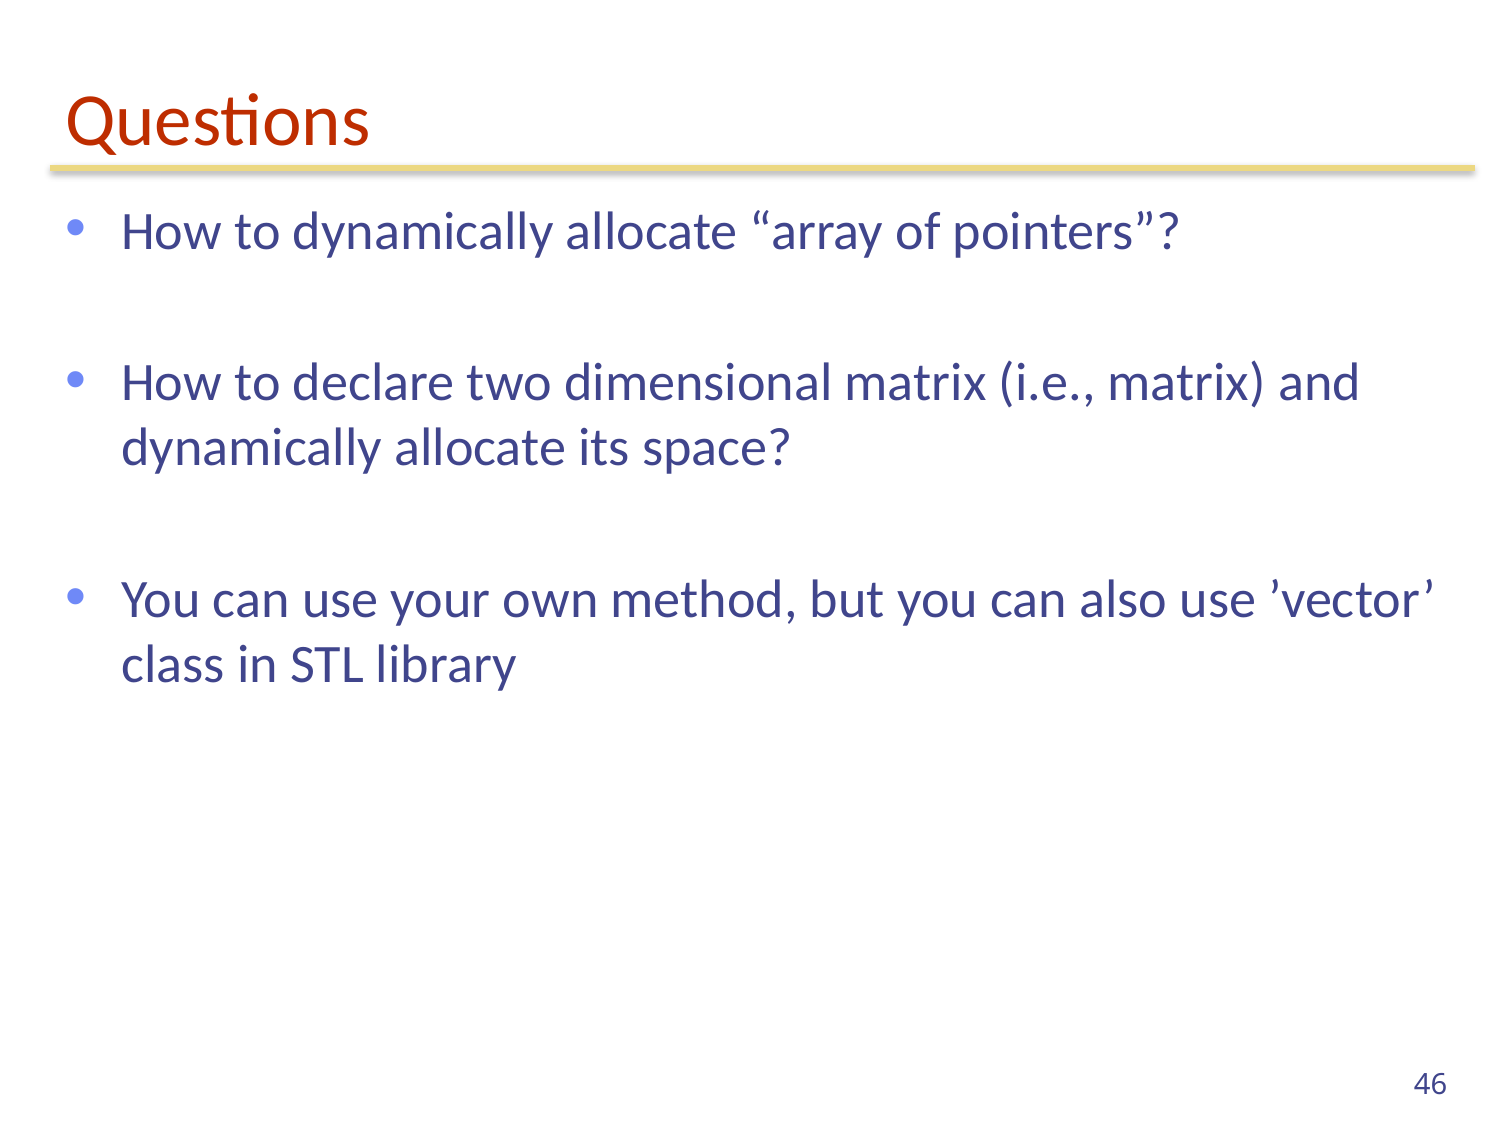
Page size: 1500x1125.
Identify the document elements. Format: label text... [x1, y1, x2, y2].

title Questions [49, 49, 1476, 168]
list How to dynamically allocate “array of pointers”? How to declare two dimensional matrix (i.e., matrix) and dynamically allocate its space? You can use your own method, but you can also use ’vector’ class in STL library [49, 187, 1476, 1038]
slide_number 46 [1149, 1037, 1463, 1113]
